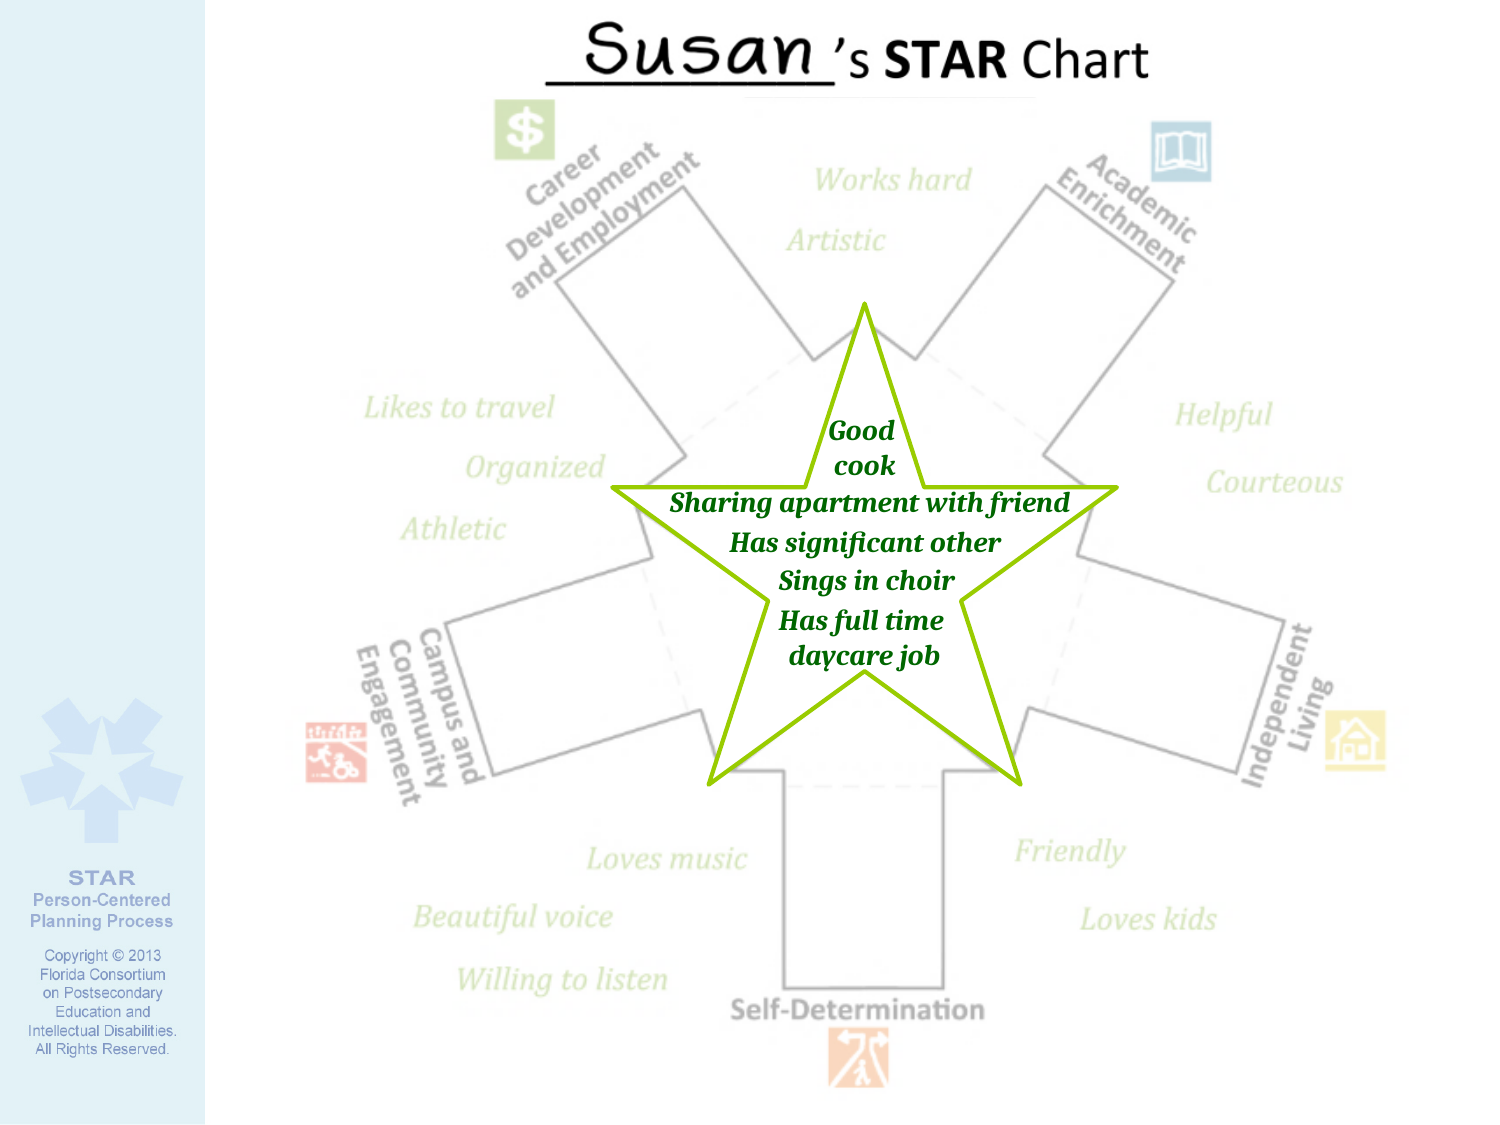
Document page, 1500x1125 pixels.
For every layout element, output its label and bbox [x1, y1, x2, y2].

picture [0, 0, 1500, 1125]
text_box [251, 7, 1411, 1125]
